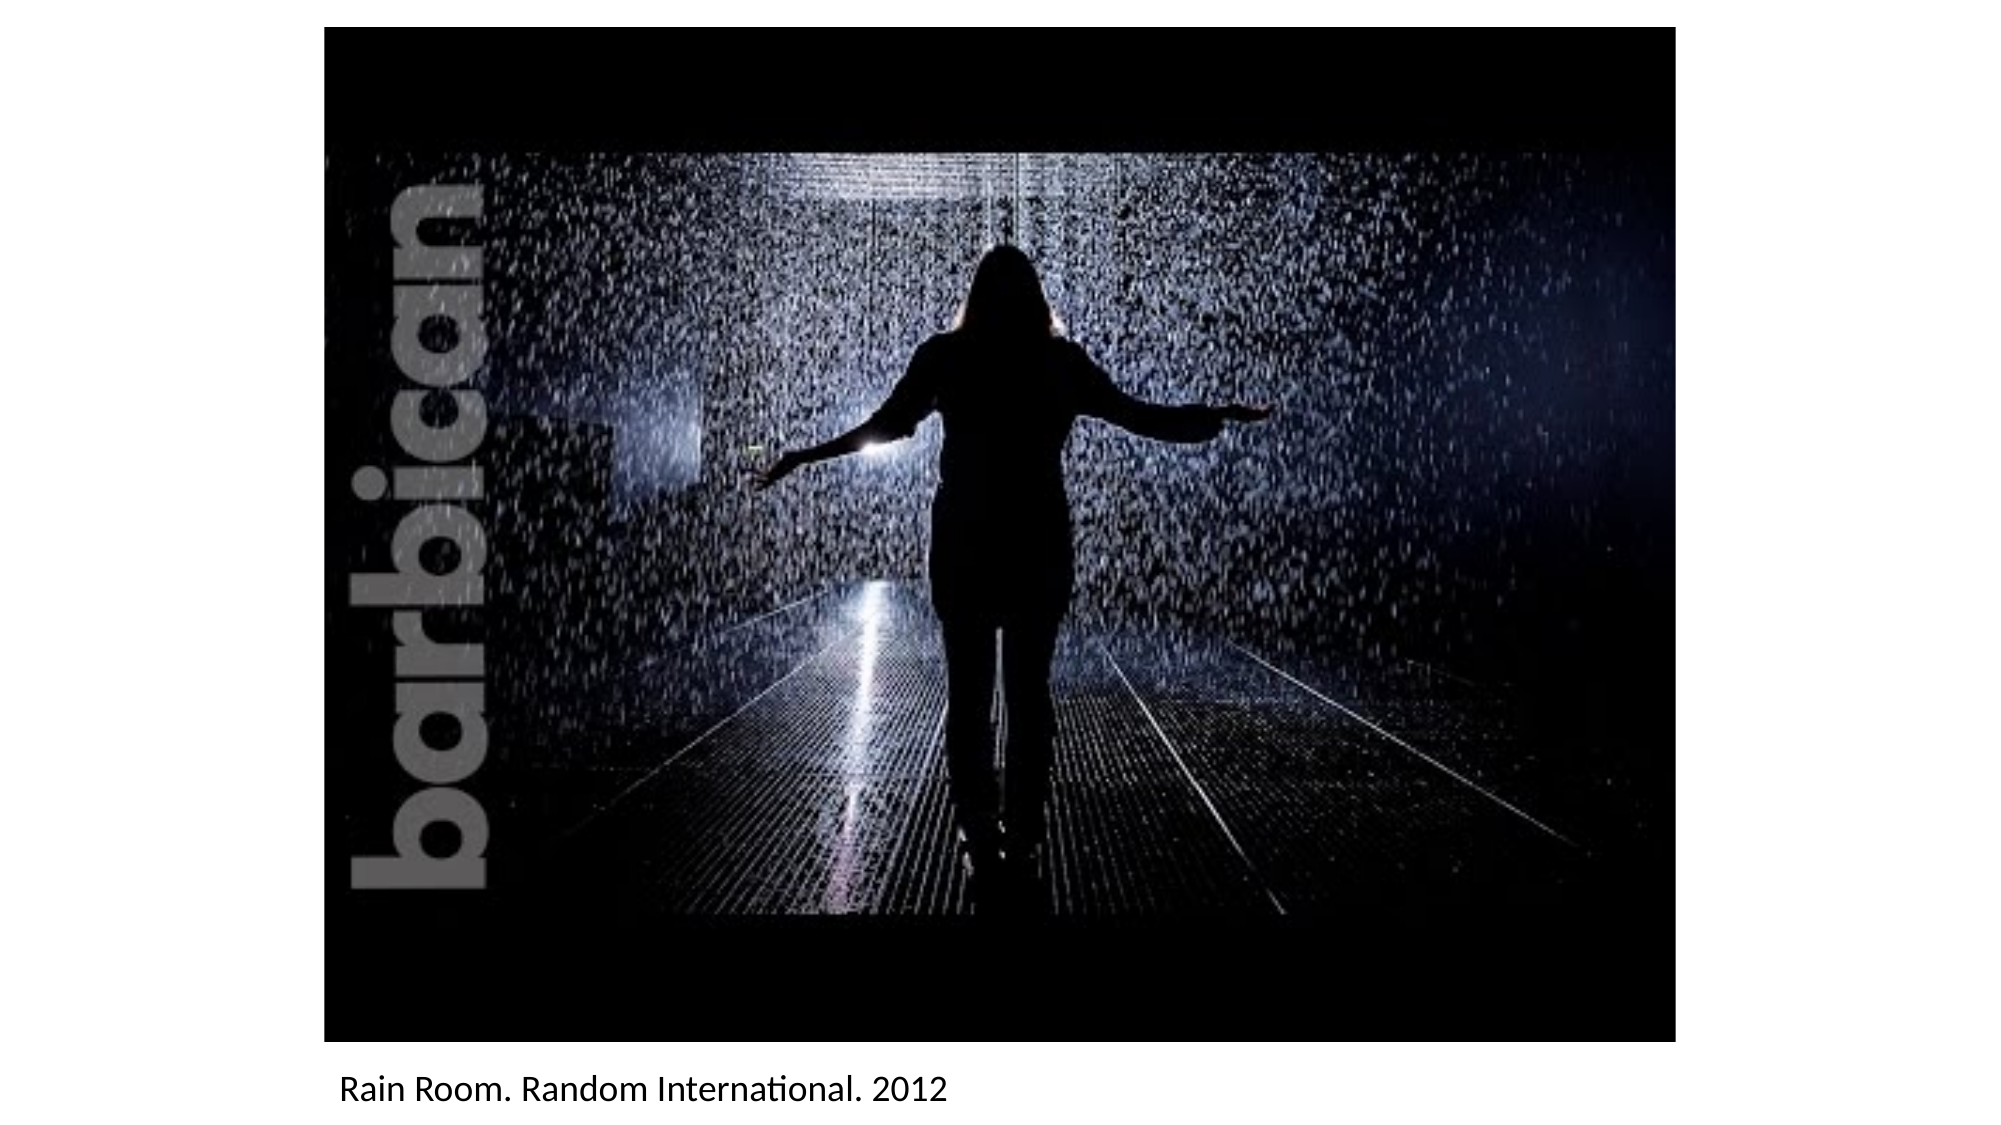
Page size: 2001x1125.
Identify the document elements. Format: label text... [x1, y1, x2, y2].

text_box [324, 27, 1676, 1042]
text_box Rain Room. Random International. 2012 [324, 1055, 1147, 1117]
